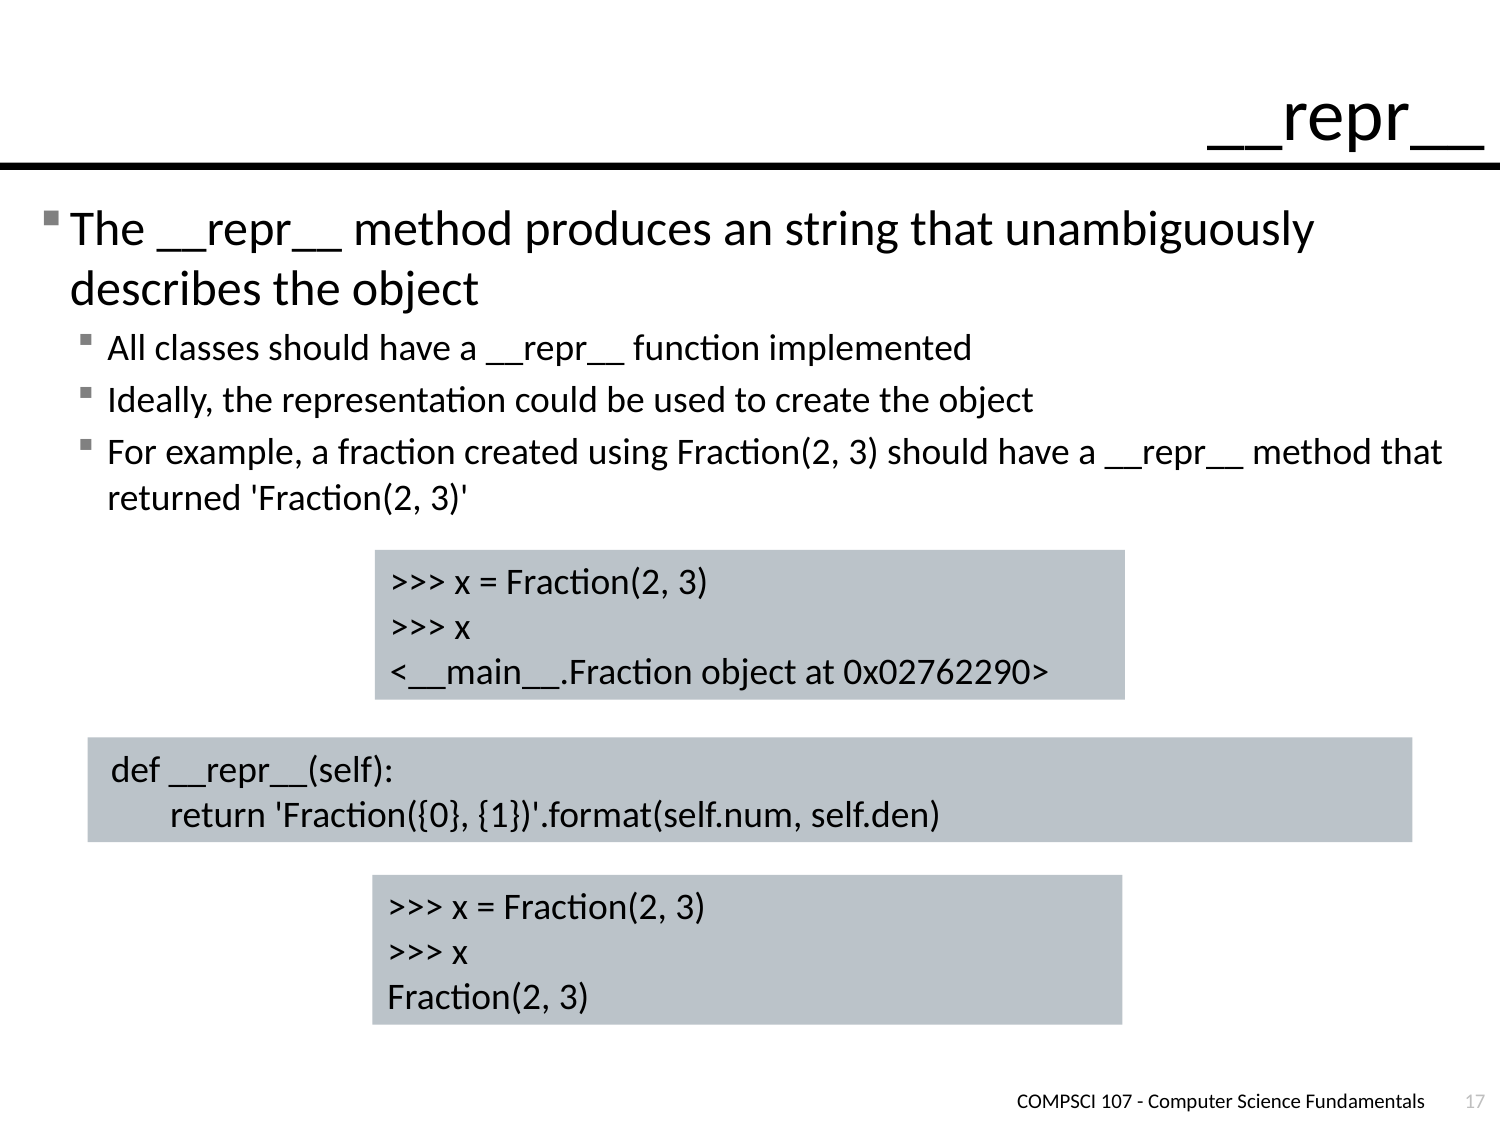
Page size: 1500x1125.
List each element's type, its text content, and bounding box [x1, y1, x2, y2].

text_box def __repr__(self): return 'Fraction({0}, {1})'.format(self.num, self.den) [87, 737, 1413, 843]
list The __repr__ method produces an string that unambiguously describes the object All classes should have a __repr__ function implemented Ideally, the representation could be used to create the object For example, a fraction created using Fraction(2, 3) should have a __repr__ method that returned 'Fraction(2, 3)' [24, 187, 1475, 1075]
text_box >>> x = Fraction(2, 3) >>> x Fraction(2, 3) [372, 874, 1123, 1025]
title __repr__ [0, 0, 1500, 163]
footer COMPSCI 107 - Computer Science Fundamentals [725, 1087, 1425, 1113]
slide_number 17 [1437, 1087, 1500, 1113]
text_box >>> x = Fraction(2, 3) >>> x <__main__.Fraction object at 0x02762290> [374, 549, 1125, 700]
